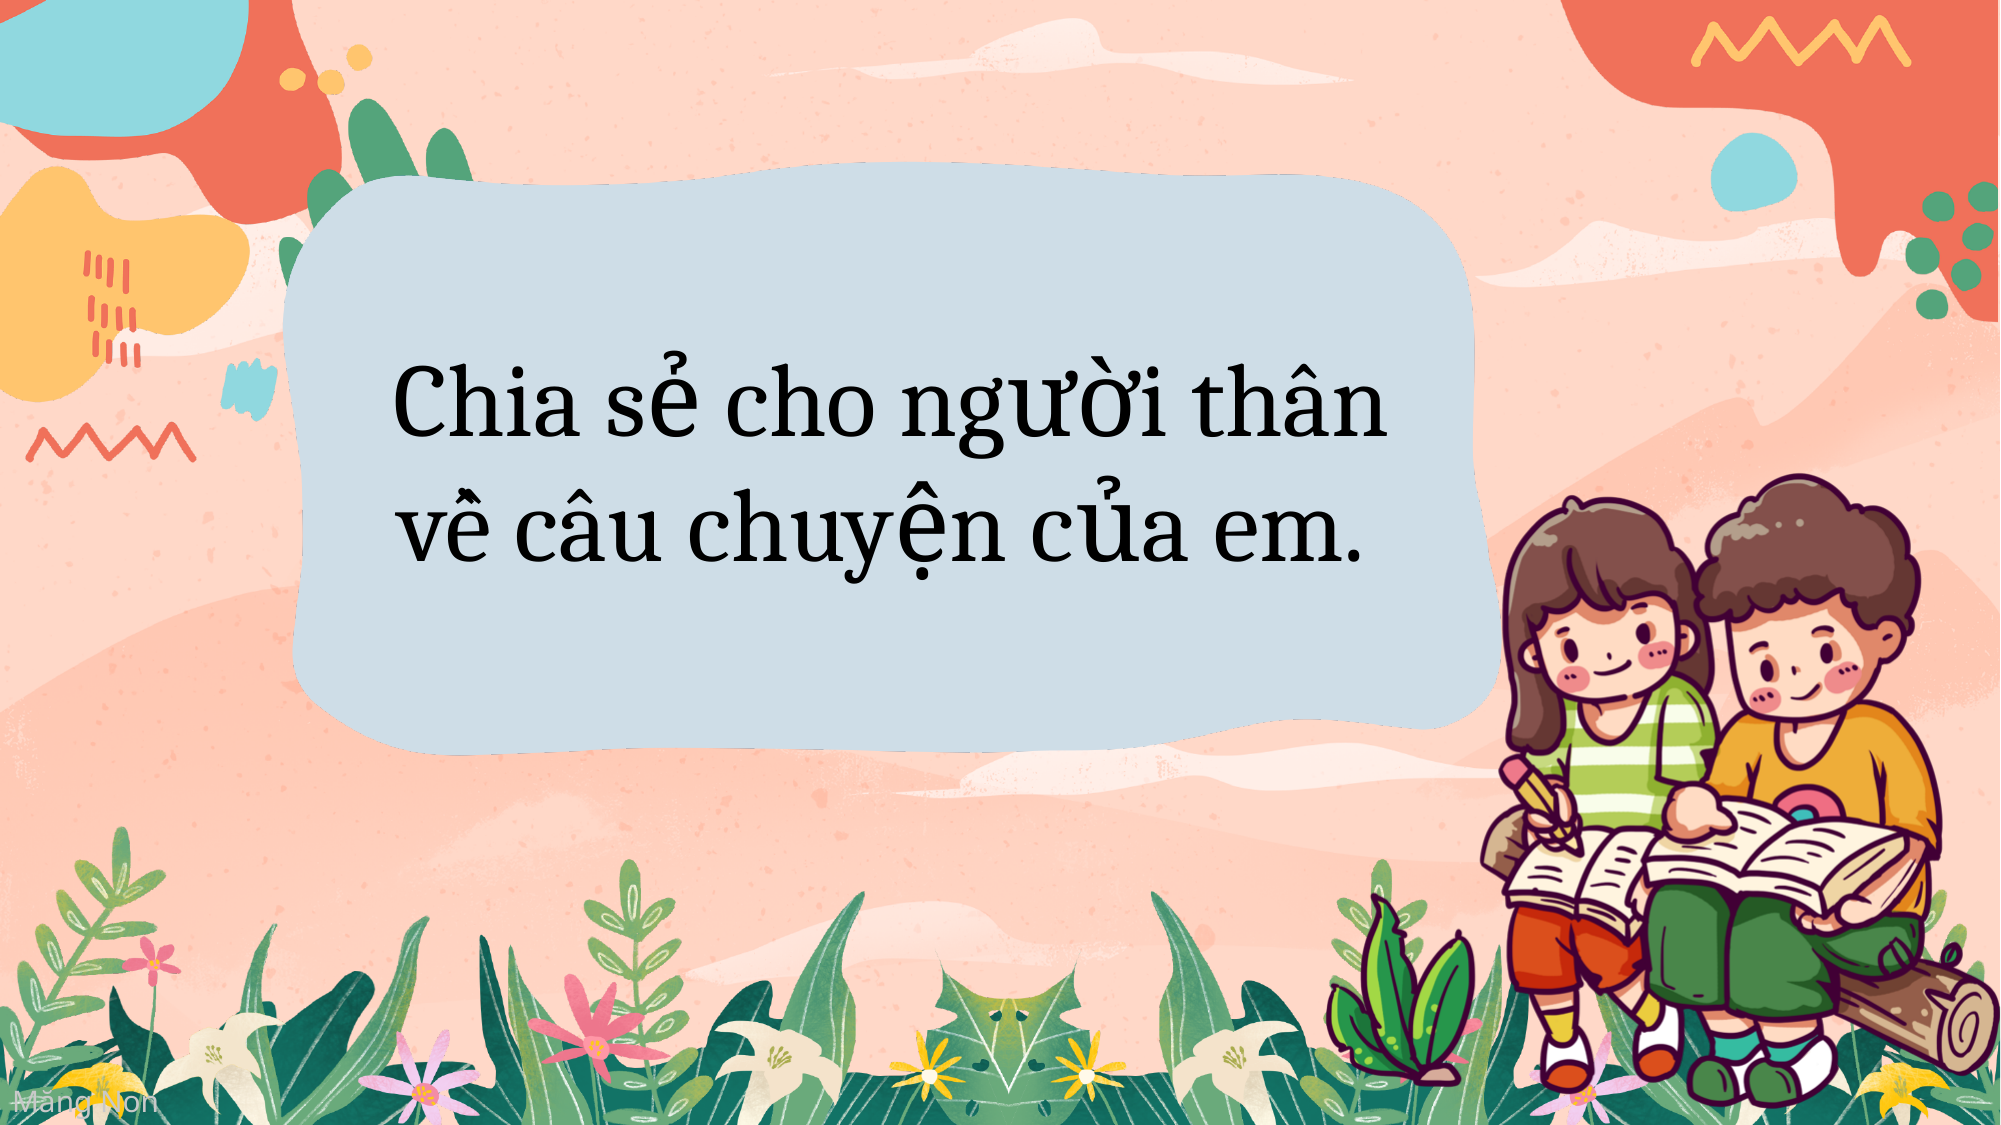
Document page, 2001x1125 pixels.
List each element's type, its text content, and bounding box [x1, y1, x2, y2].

text_box Chia sẻ cho người thân về câu chuyện của em. [328, 324, 1456, 590]
text_box [281, 161, 1504, 756]
picture [0, 0, 2001, 1125]
